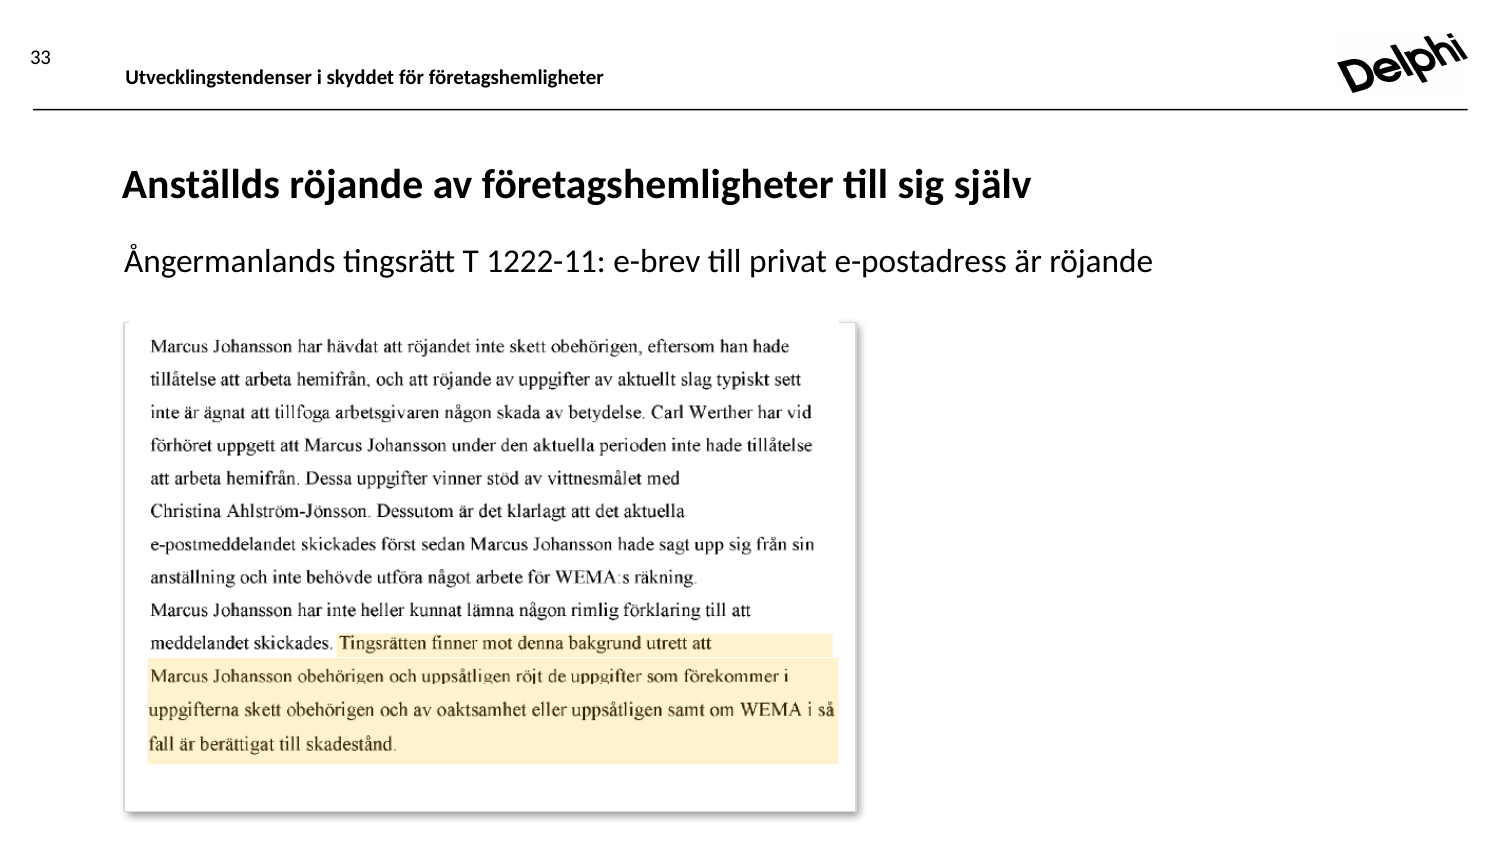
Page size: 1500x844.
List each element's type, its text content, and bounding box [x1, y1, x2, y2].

footer Utvecklingstendenser i skyddet för företagshemligheter [110, 58, 750, 94]
text_box Ångermanlands tingsrätt T 1222-11: e-brev till privat e-postadress är röjande [109, 232, 1344, 287]
picture [1337, 33, 1468, 93]
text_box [123, 317, 857, 812]
slide_number 33 [29, 43, 88, 73]
title Anställds röjande av företagshemligheter till sig själv [106, 131, 1430, 232]
